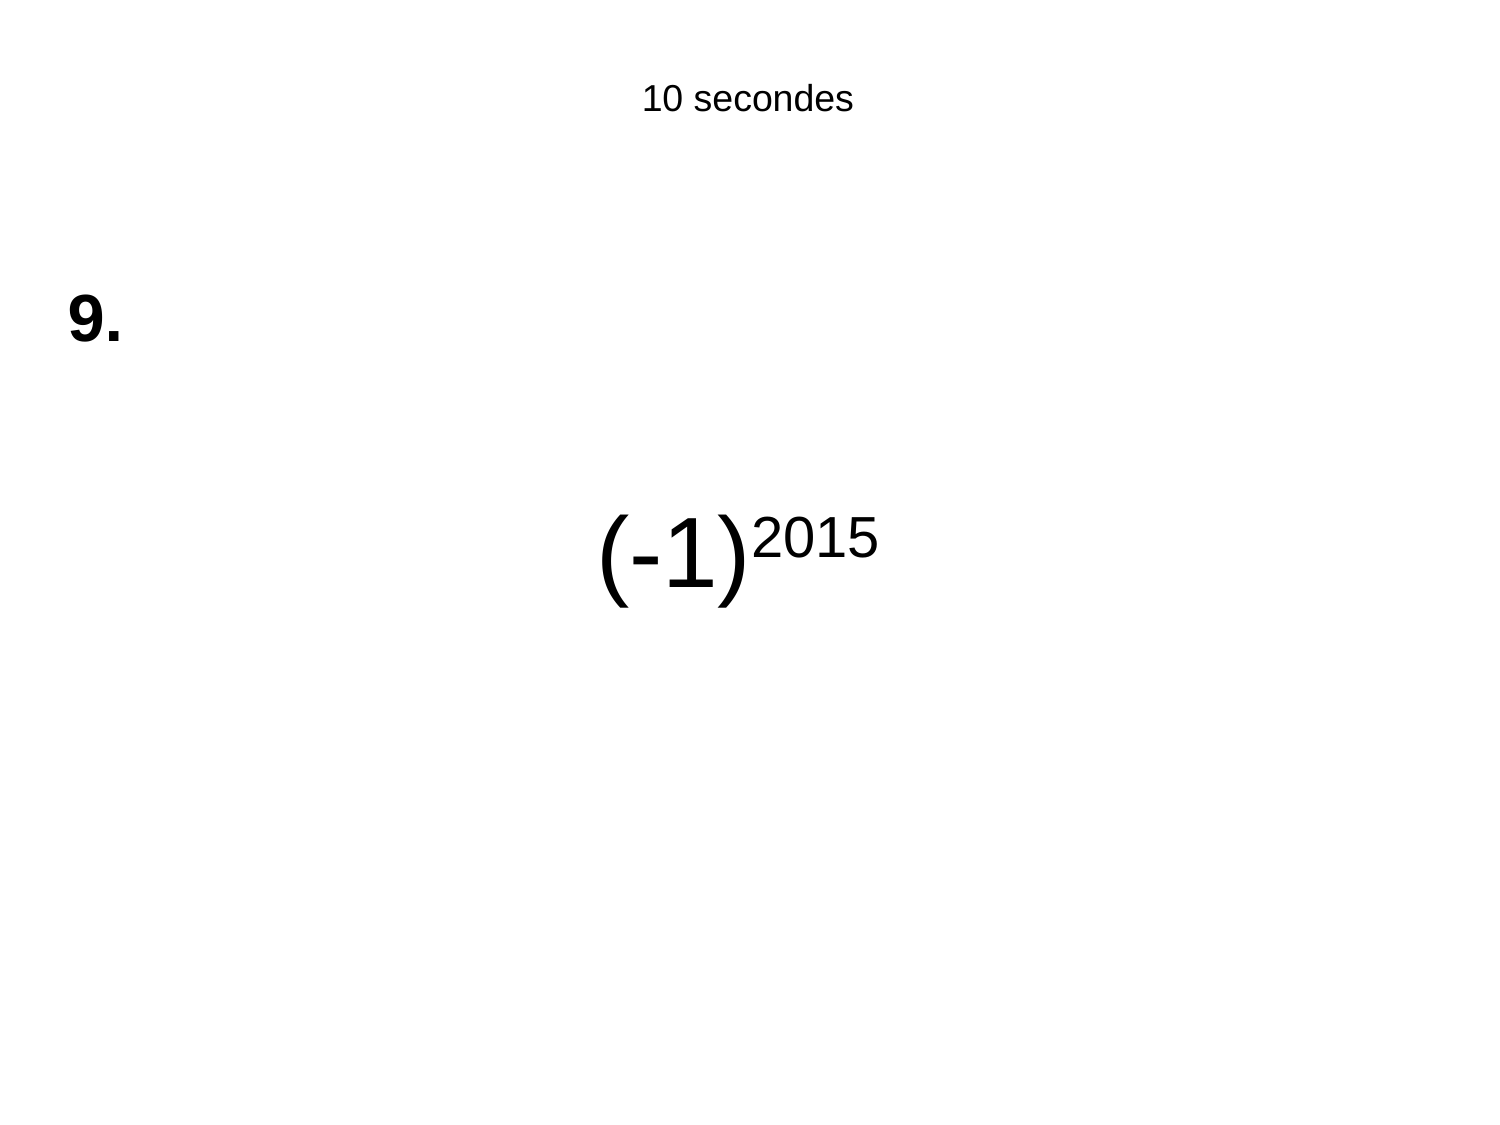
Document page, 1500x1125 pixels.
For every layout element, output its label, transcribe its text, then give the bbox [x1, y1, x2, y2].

text_box (-1)2015 [88, 479, 1388, 615]
text_box 10 secondes [525, 66, 971, 127]
text_box 9. [53, 267, 172, 362]
